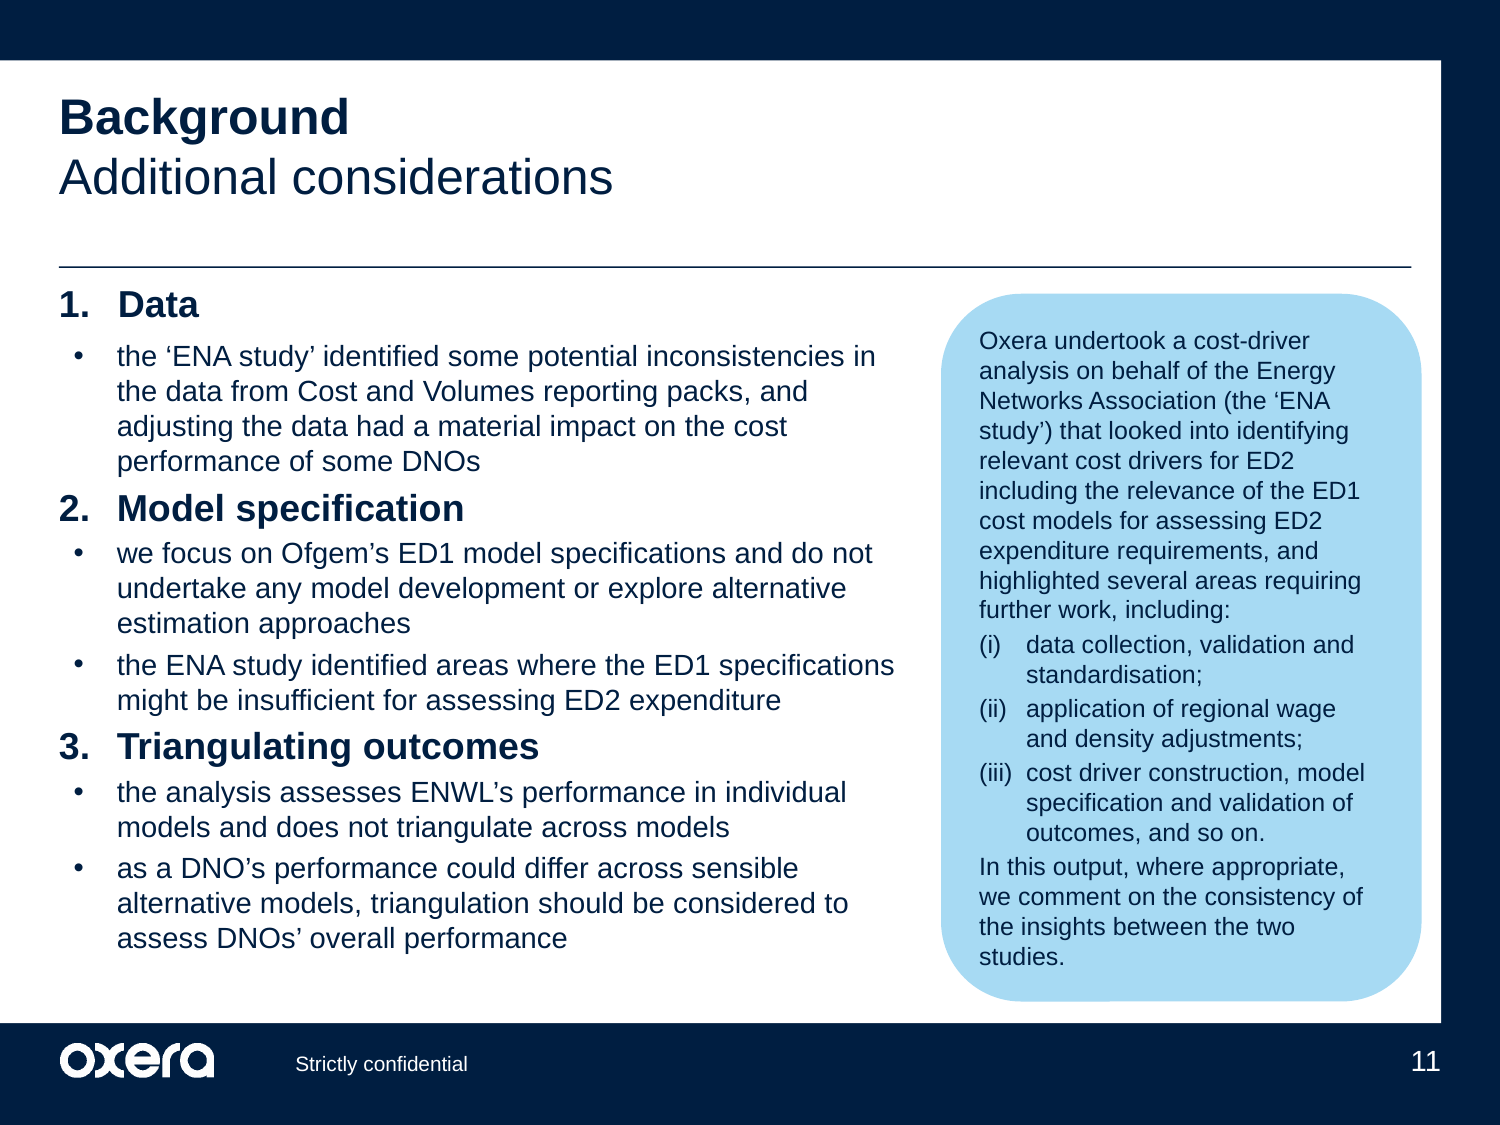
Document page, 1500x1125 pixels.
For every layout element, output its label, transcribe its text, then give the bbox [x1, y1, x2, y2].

picture [60, 1043, 214, 1078]
slide_number 11 [1310, 1042, 1442, 1078]
title Background Additional considerations [58, 83, 1412, 221]
list Data the ‘ENA study’ identified some potential inconsistencies in the data from Cost and Volumes reporting packs, and adjusting the data had a material impact on the cost performance of some DNOs Model specification we focus on Ofgem’s ED1 model specifications and do not undertake any model development or explore alternative estimation approaches the ENA study identified areas where the ED1 specifications might be insufficient for assessing ED2 expenditure Triangulating outcomes the analysis assesses ENWL’s performance in individual models and does not triangulate across models as a DNO’s performance could differ across sensible alternative models, triangulation should be considered to assess DNOs’ overall performance [58, 279, 923, 942]
text_box Oxera undertook a cost-driver analysis on behalf of the Energy Networks Association (the ‘ENA study’) that looked into identifying relevant cost drivers for ED2 including the relevance of the ED1 cost models for assessing ED2 expenditure requirements, and highlighted several areas requiring further work, including: data collection, validation and standardisation; application of regional wage and density adjustments; cost driver construction, model specification and validation of outcomes, and so on. In this output, where appropriate, we comment on the consistency of the insights between the two studies. [941, 293, 1422, 1002]
footer Strictly confidential [295, 1050, 515, 1076]
